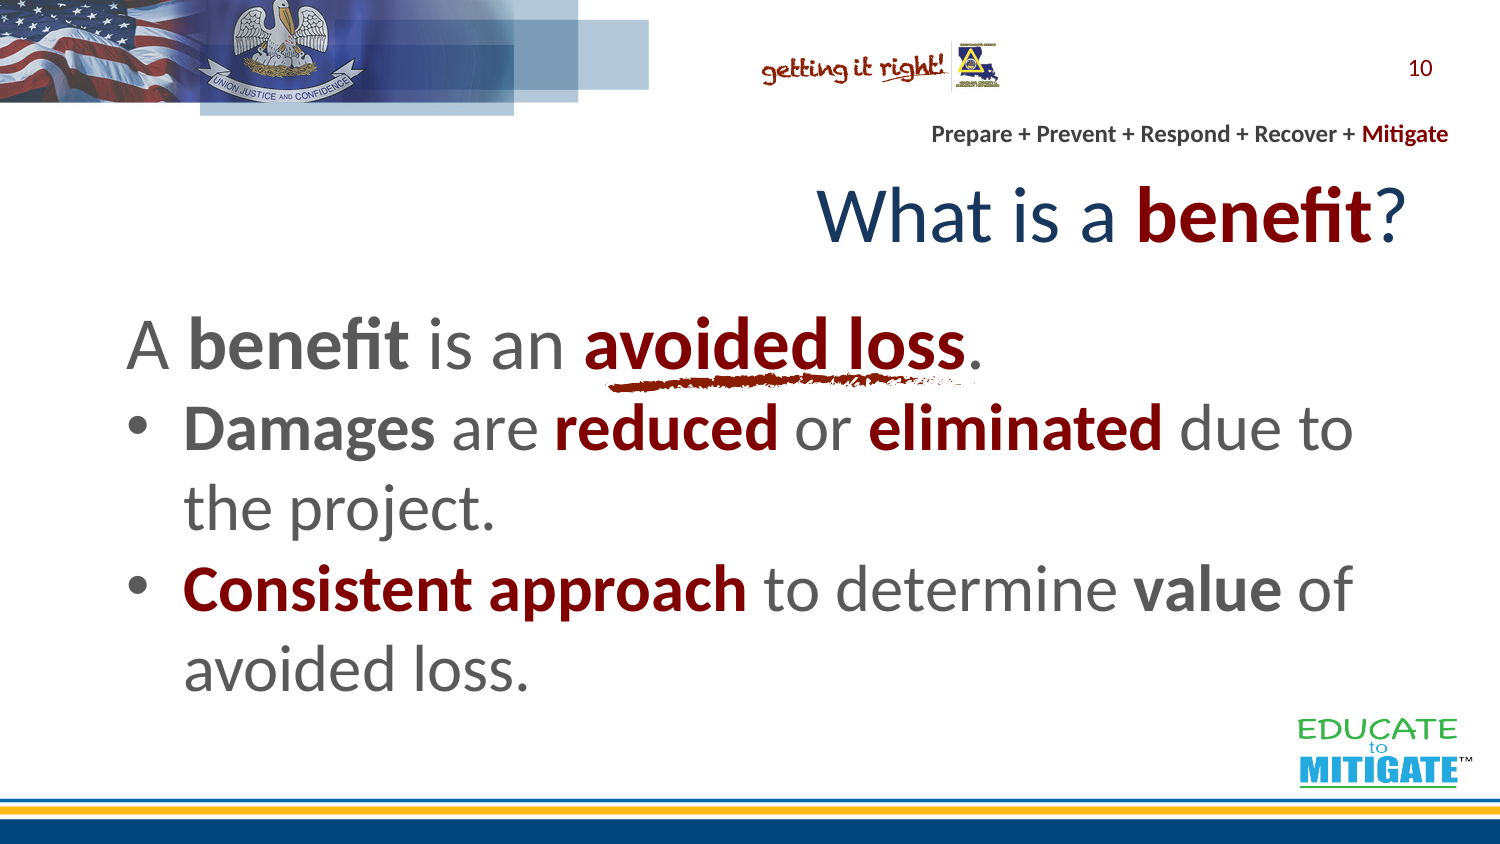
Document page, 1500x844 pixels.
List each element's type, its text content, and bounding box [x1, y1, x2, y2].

list A benefit is an avoided loss. Damages are reduced or eliminated due to the project. Consistent approach to determine value of avoided loss. [75, 286, 1425, 736]
slide_number 10 [1206, 23, 1448, 110]
title What is a benefit? [75, 155, 1425, 267]
picture [0, 0, 1500, 844]
